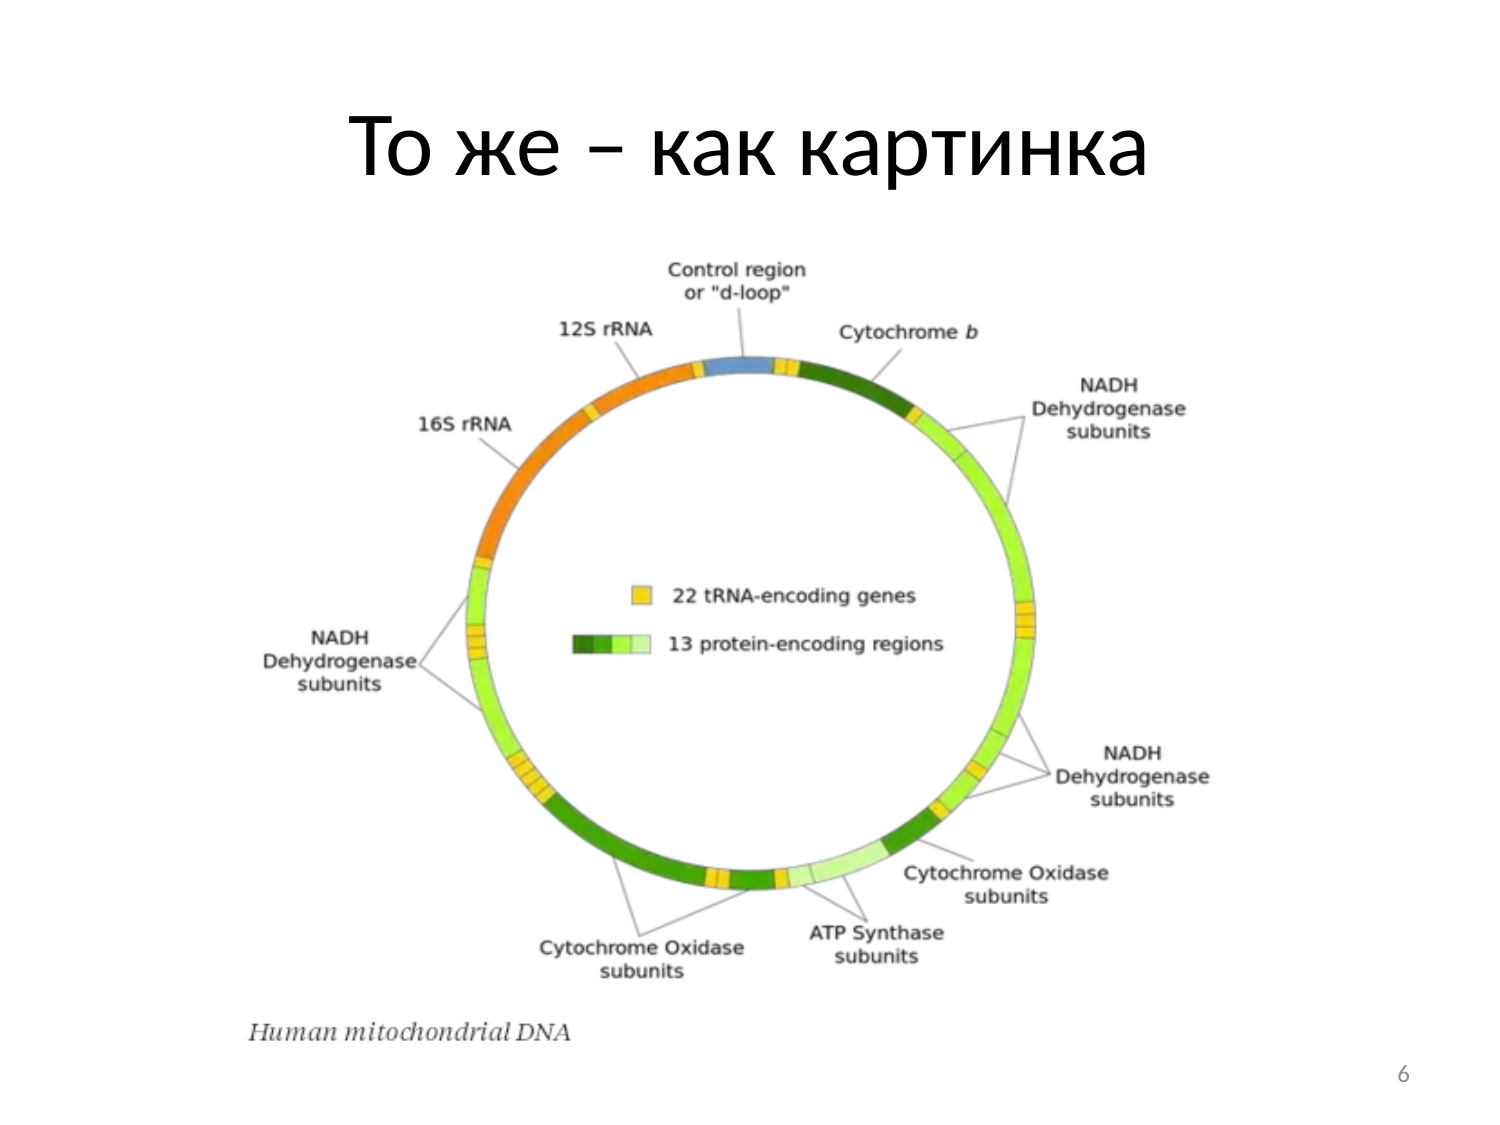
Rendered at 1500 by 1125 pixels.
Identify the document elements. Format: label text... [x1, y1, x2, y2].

picture [187, 223, 1251, 1063]
slide_number 6 [1074, 1042, 1425, 1103]
title То же – как картинка [75, 45, 1425, 233]
